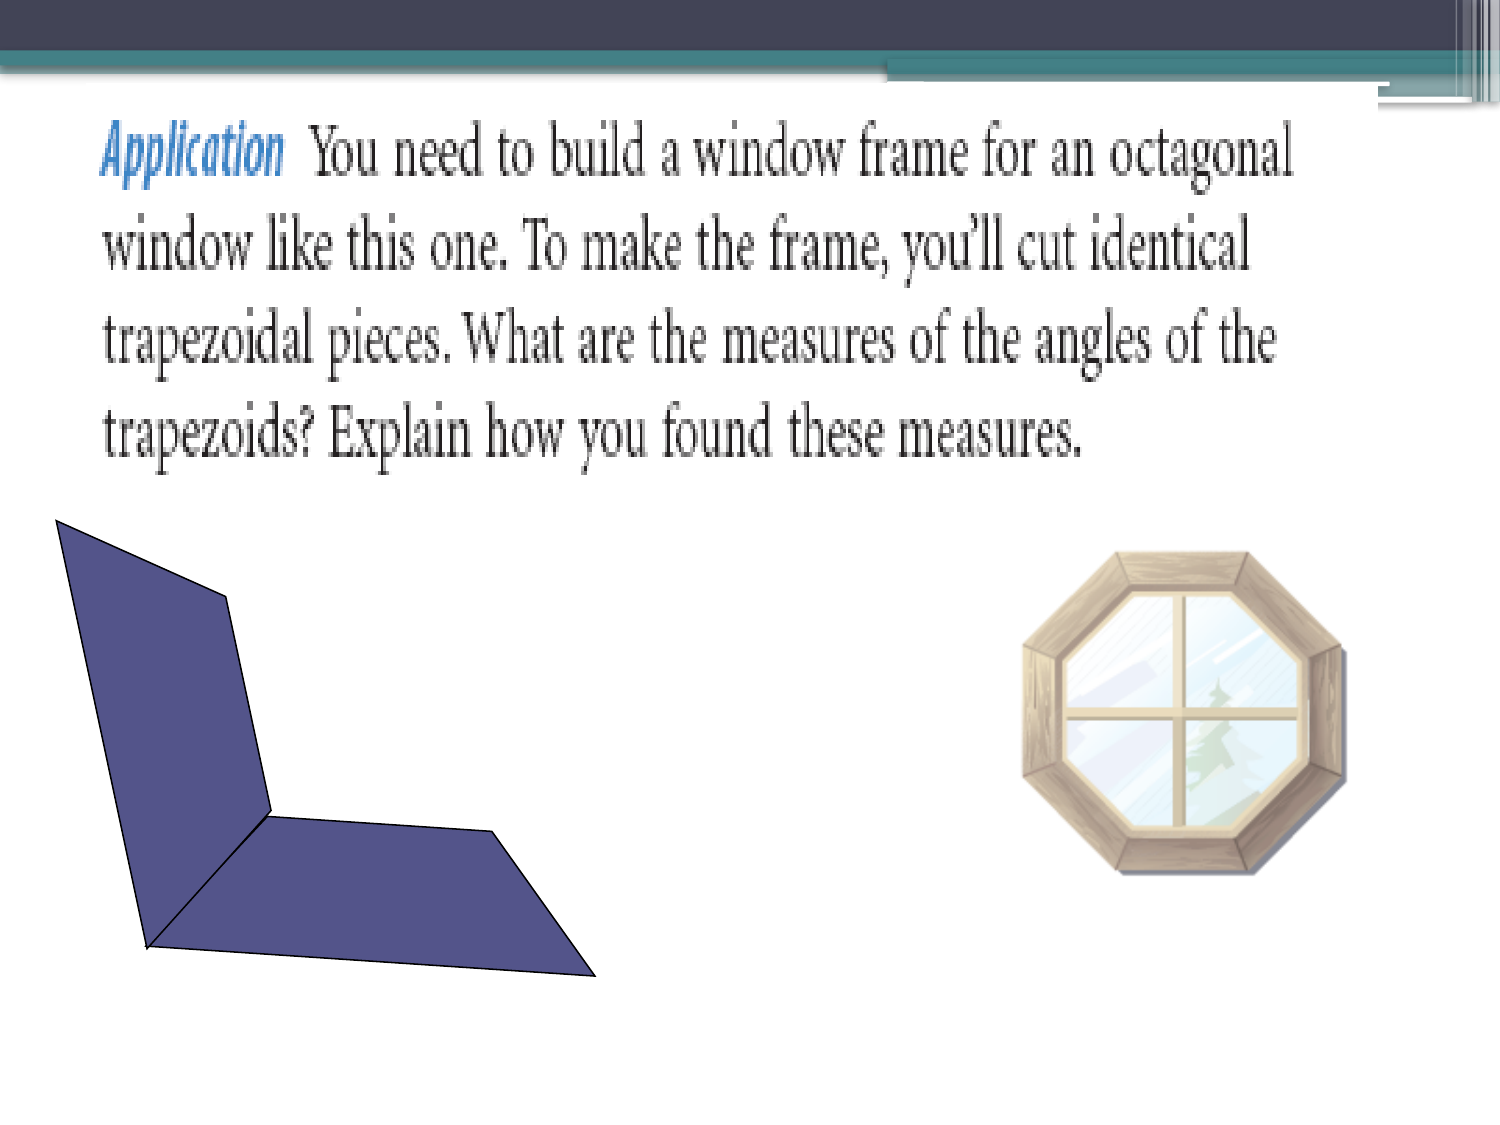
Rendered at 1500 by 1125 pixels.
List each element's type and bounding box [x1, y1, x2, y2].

text_box [150, 816, 595, 977]
text_box [56, 520, 272, 949]
picture [86, 83, 1383, 893]
